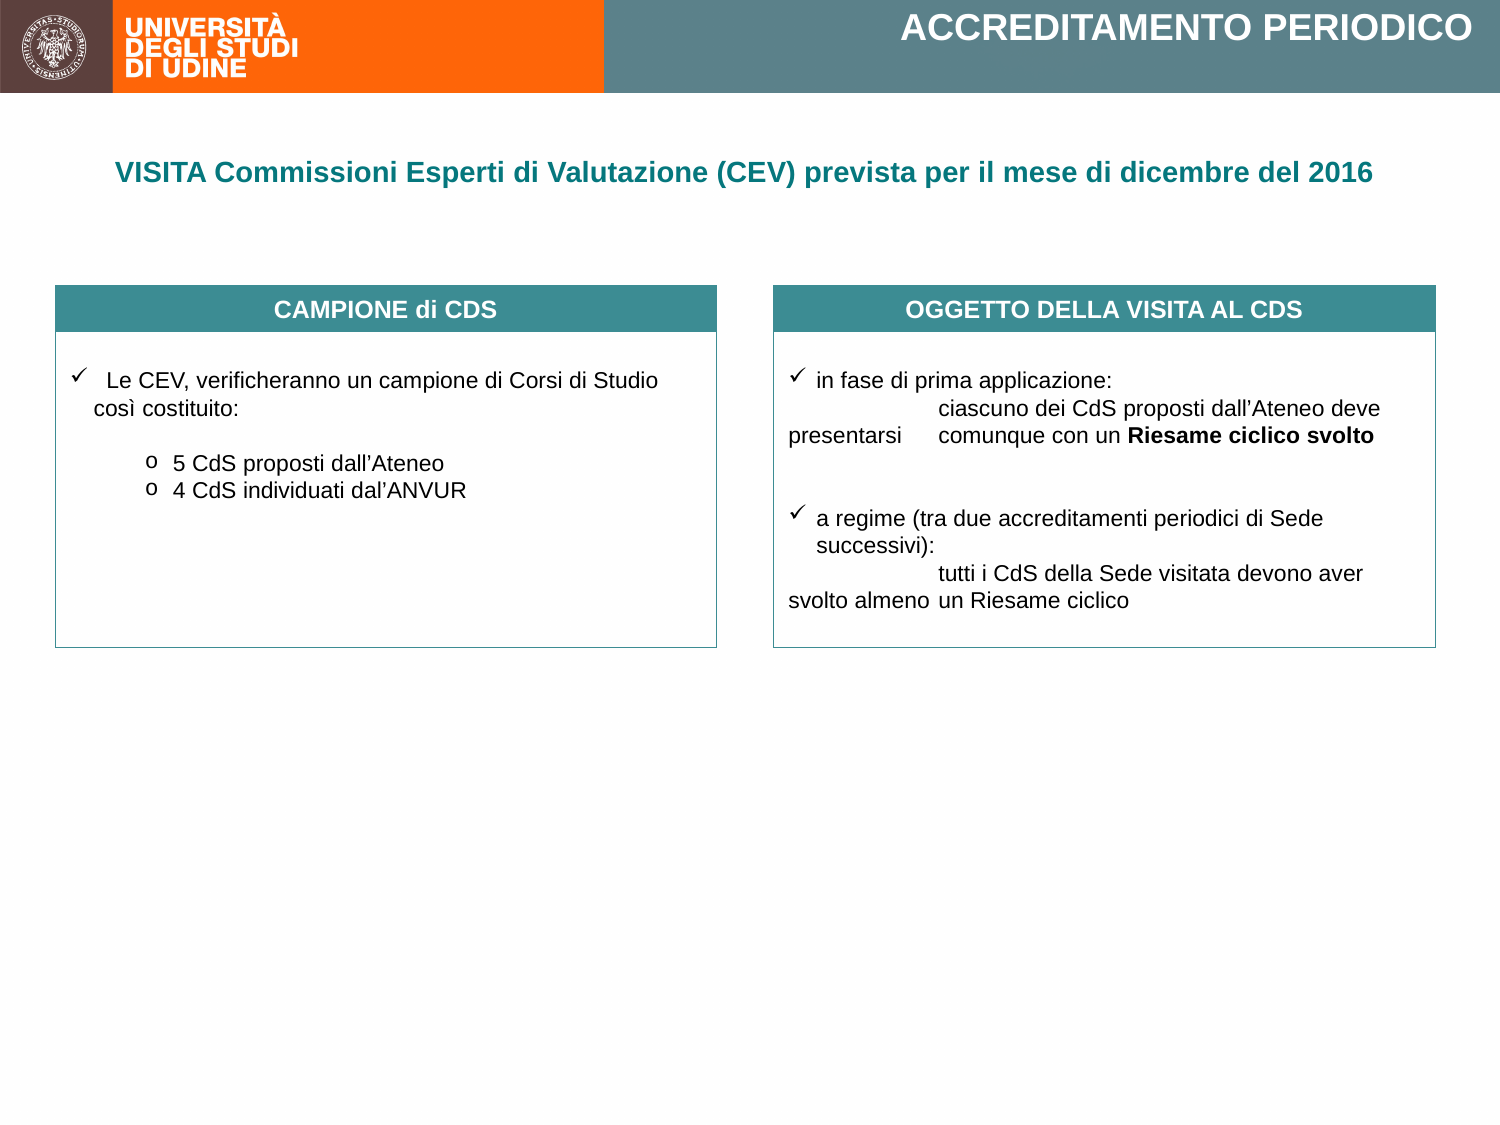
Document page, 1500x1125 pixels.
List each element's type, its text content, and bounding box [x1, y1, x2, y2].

text_box ACCREDITAMENTO PERIODICO [513, 0, 1489, 56]
text_box CAMPIONE di CDS [55, 285, 717, 331]
text_box VISITA Commissioni Esperti di Valutazione (CEV) prevista per il mese di dicembre del 2016 [55, 145, 1435, 196]
text_box OGGETTO DELLA VISITA AL CDS [773, 285, 1436, 331]
text_box Le CEV, verificheranno un campione di Corsi di Studio così costituito: 5 CdS proposti dall’Ateneo 4 CdS individuati dal’ANVUR [55, 331, 717, 648]
text_box in fase di prima applicazione: ciascuno dei CdS proposti dall’Ateneo deve presentarsi comunque con un Riesame ciclico svolto a regime (tra due accreditamenti periodici di Sede successivi): tutti i CdS della Sede visitata devono aver svolto almeno un Riesame ciclico [773, 331, 1436, 648]
picture [0, 0, 1500, 1125]
